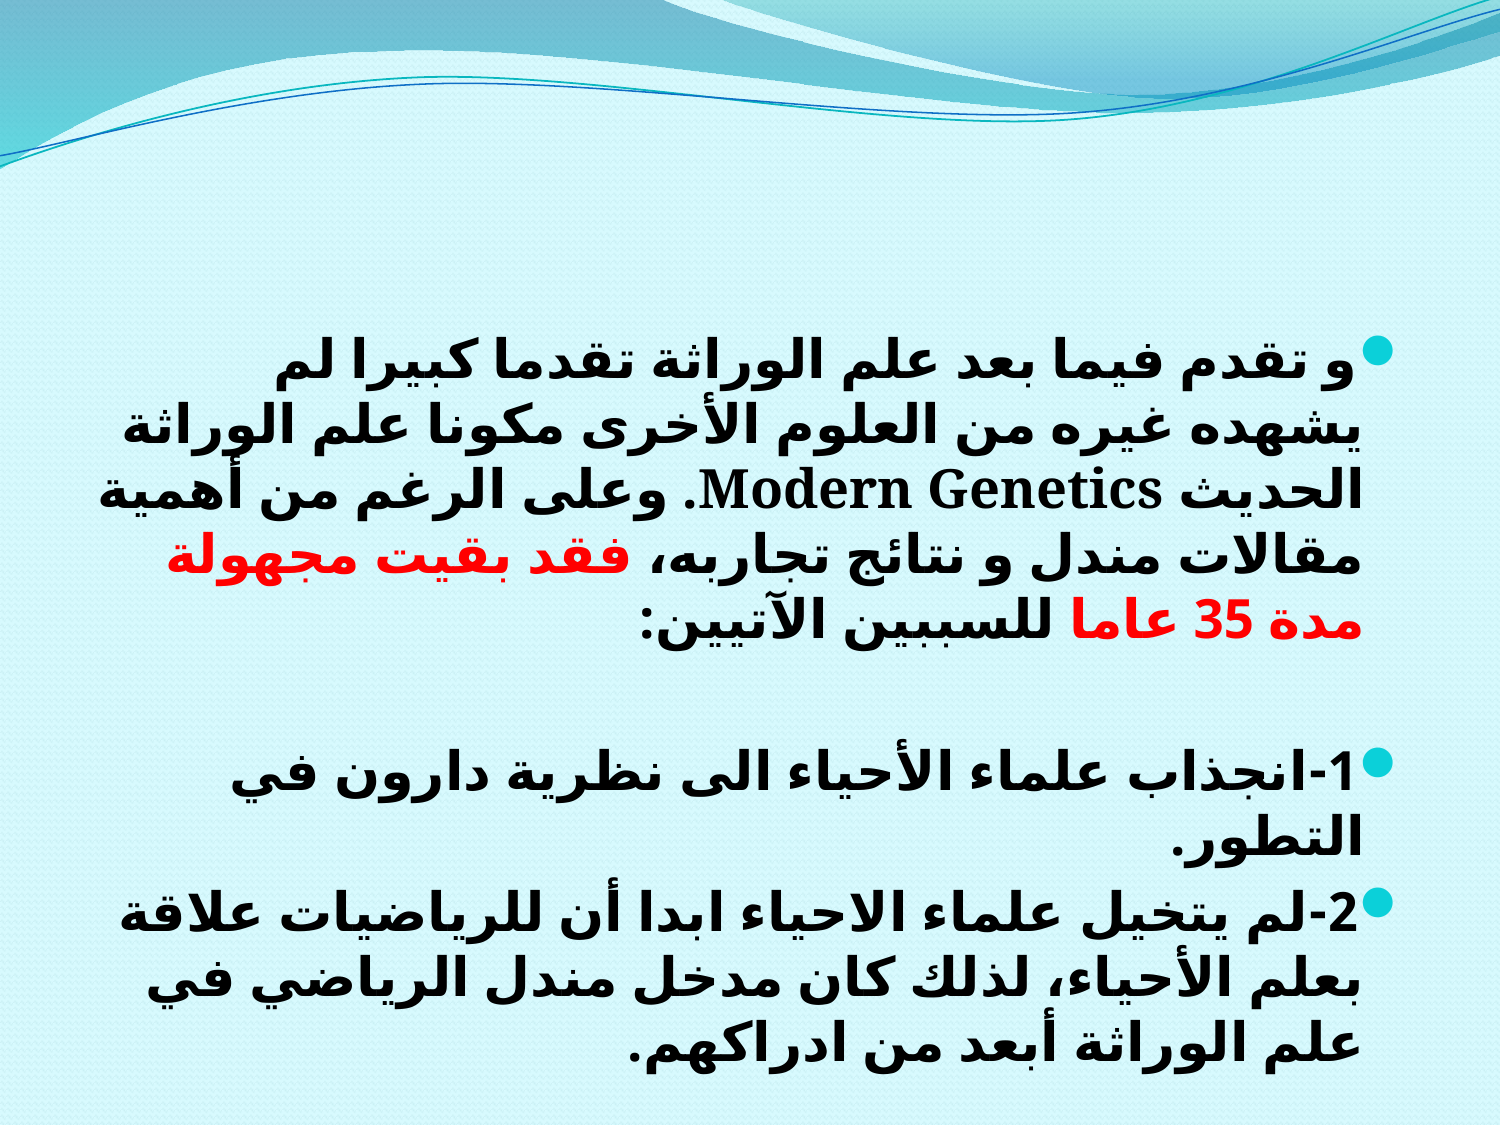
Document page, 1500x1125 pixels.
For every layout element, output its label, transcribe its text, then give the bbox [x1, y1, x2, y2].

list و تقدم فيما بعد علم الوراثة تقدما كبيرا لم يشهده غيره من العلوم الأخرى مكونا علم الوراثة الحديث Modern Genetics. وعلى الرغم من أهمية مقالات مندل و نتائج تجاربه، فقد بقيت مجهولة مدة 35 عاما للسببين الآتيين: 1-انجذاب علماء الأحياء الى نظرية دارون في التطور. 2-لم يتخيل علماء الاحياء ابدا أن للرياضيات علاقة بعلم الأحياء، لذلك كان مدخل مندل الرياضي في علم الوراثة أبعد من ادراكهم. [75, 317, 1425, 1038]
